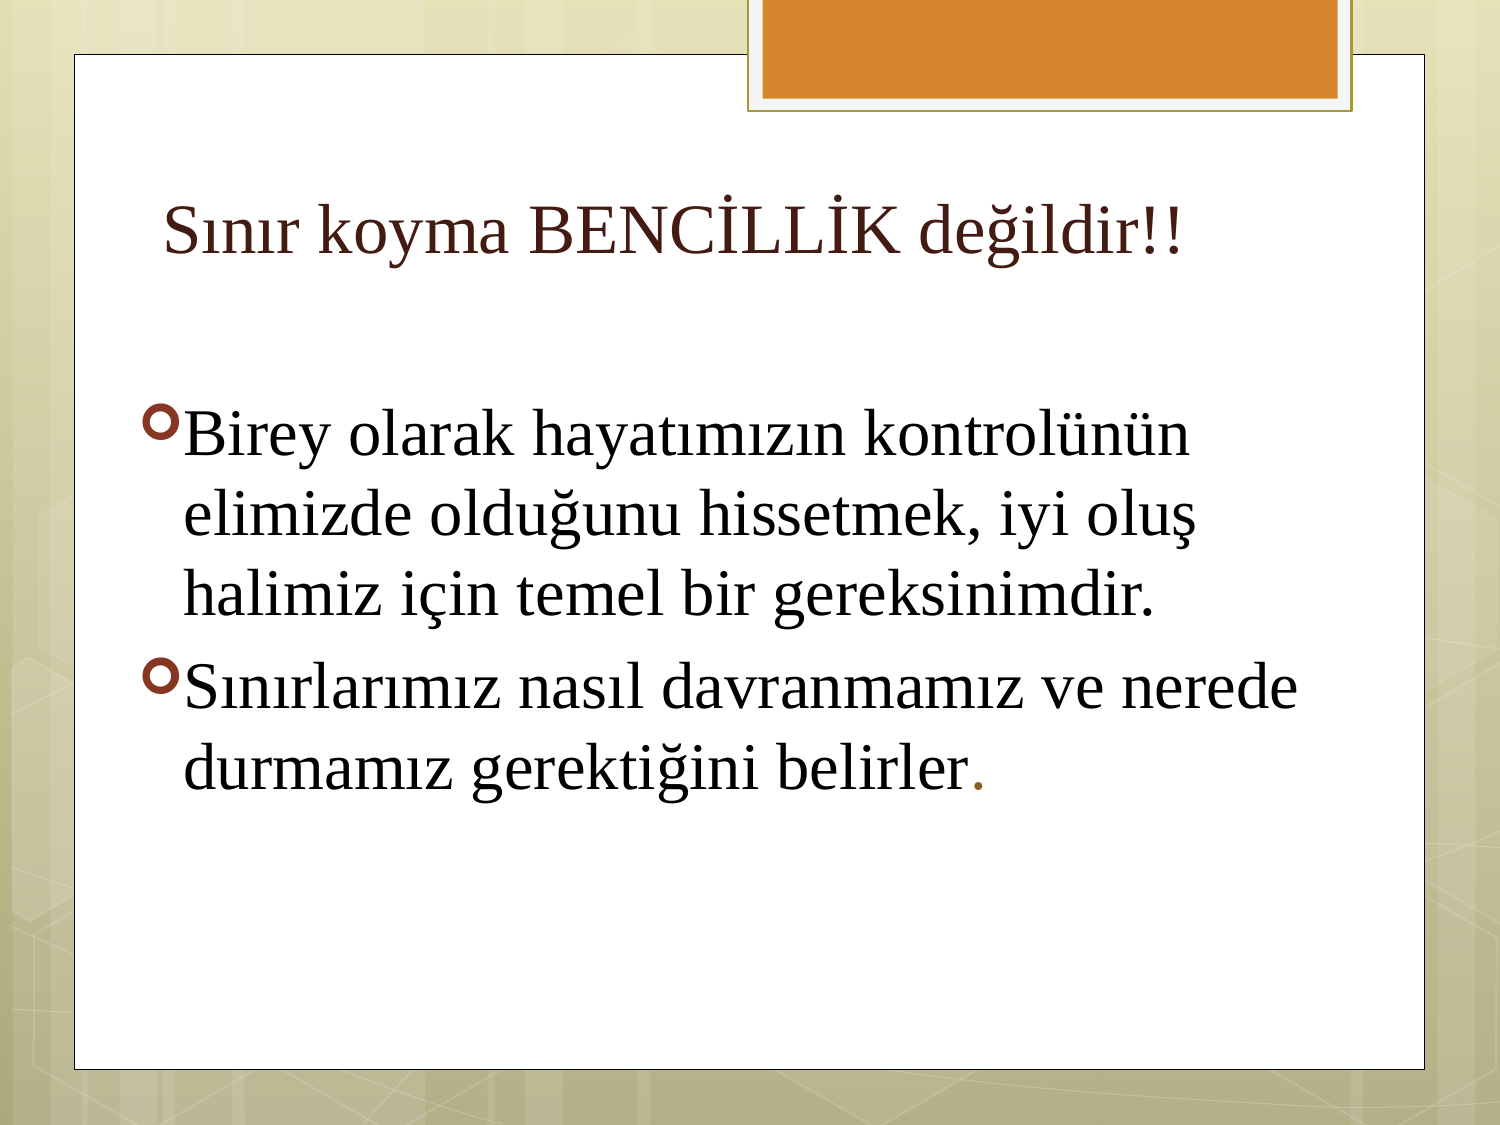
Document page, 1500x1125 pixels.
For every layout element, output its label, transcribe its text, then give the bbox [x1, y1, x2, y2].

list Birey olarak hayatımızın kontrolünün elimizde olduğunu hissetmek, iyi oluş halimiz için temel bir gereksinimdir. Sınırlarımız nasıl davranmamız ve nerede durmamız gerektiğini belirler. [112, 381, 1353, 957]
title Sınır koyma BENCİLLİK değildir!! [147, 172, 1300, 361]
